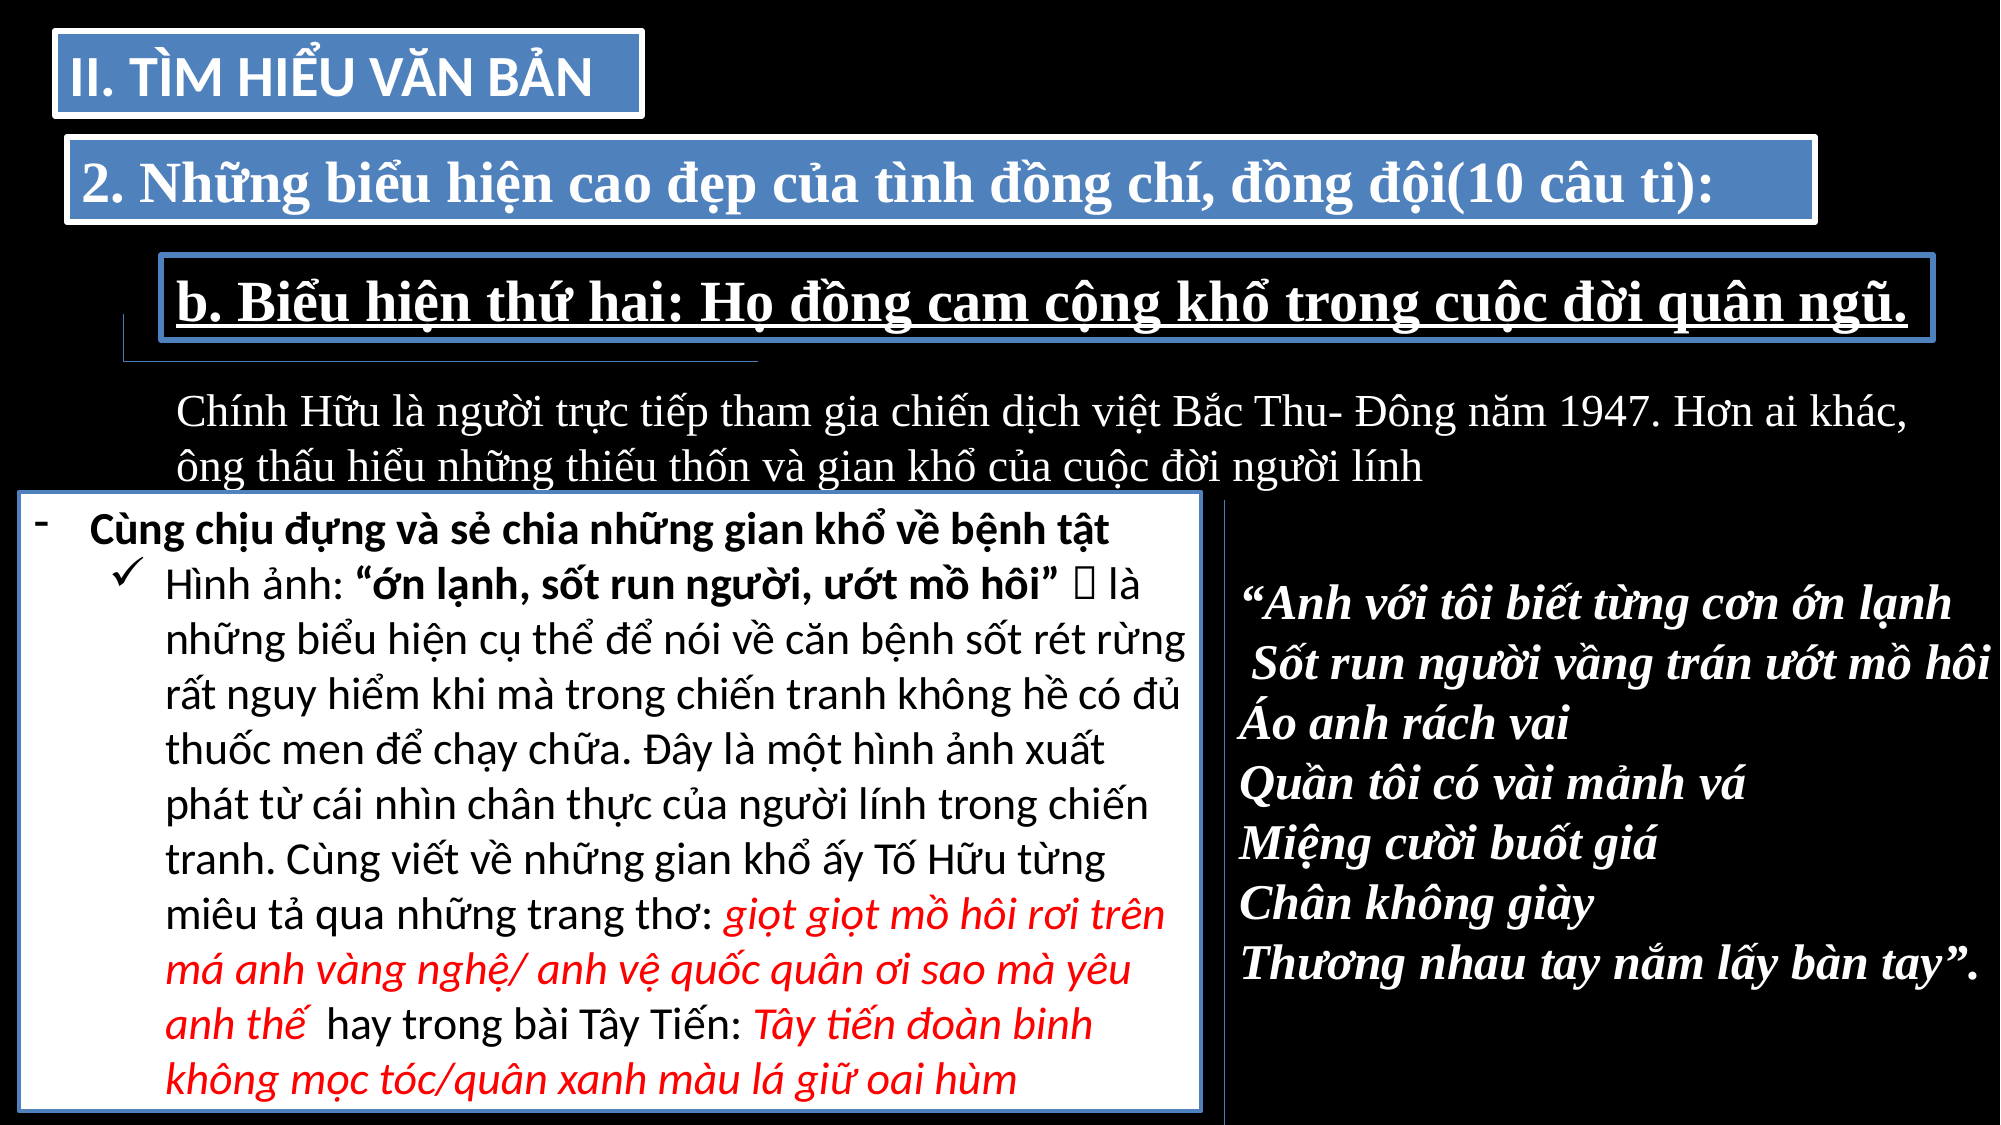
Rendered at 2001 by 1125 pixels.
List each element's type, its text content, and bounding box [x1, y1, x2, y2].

text_box “Anh với tôi biết từng cơn ớn lạnh Sốt run người vầng trán ướt mồ hôi Áo anh rách vai Quần tôi có vài mảnh vá Miệng cười buốt giá Chân không giày Thương nhau tay nắm lấy bàn tay”. [1229, 562, 2000, 998]
text_box II. TÌM HIỂU VĂN BẢN [52, 28, 645, 119]
text_box Cùng chịu đựng và sẻ chia những gian khổ về bệnh tật Hình ảnh: “ớn lạnh, sốt run người, ướt mồ hôi”  là những biểu hiện cụ thể để nói về căn bệnh sốt rét rừng rất nguy hiểm khi mà trong chiến tranh không hề có đủ thuốc men để chạy chữa. Đây là một hình ảnh xuất phát từ cái nhìn chân thực của người lính trong chiến tranh. Cùng viết về những gian khổ ấy Tố Hữu từng miêu tả qua những trang thơ: giọt giọt mồ hôi rơi trên má anh vàng nghệ/ anh vệ quốc quân ơi sao mà yêu anh thế hay trong bài Tây Tiến: Tây tiến đoàn binh không mọc tóc/quân xanh màu lá giữ oai hùm [17, 490, 1203, 1113]
text_box 2. Những biểu hiện cao đẹp của tình đồng chí, đồng đội(10 câu ti): [64, 134, 1818, 225]
text_box b. Biểu hiện thứ hai: Họ đồng cam cộng khổ trong cuộc đời quân ngũ. [161, 255, 1933, 341]
text_box Chính Hữu là người trực tiếp tham gia chiến dịch việt Bắc Thu- Đông năm 1947. Hơn ai khác, ông thấu hiểu những thiếu thốn và gian khổ của cuộc đời người lính [161, 373, 1933, 499]
